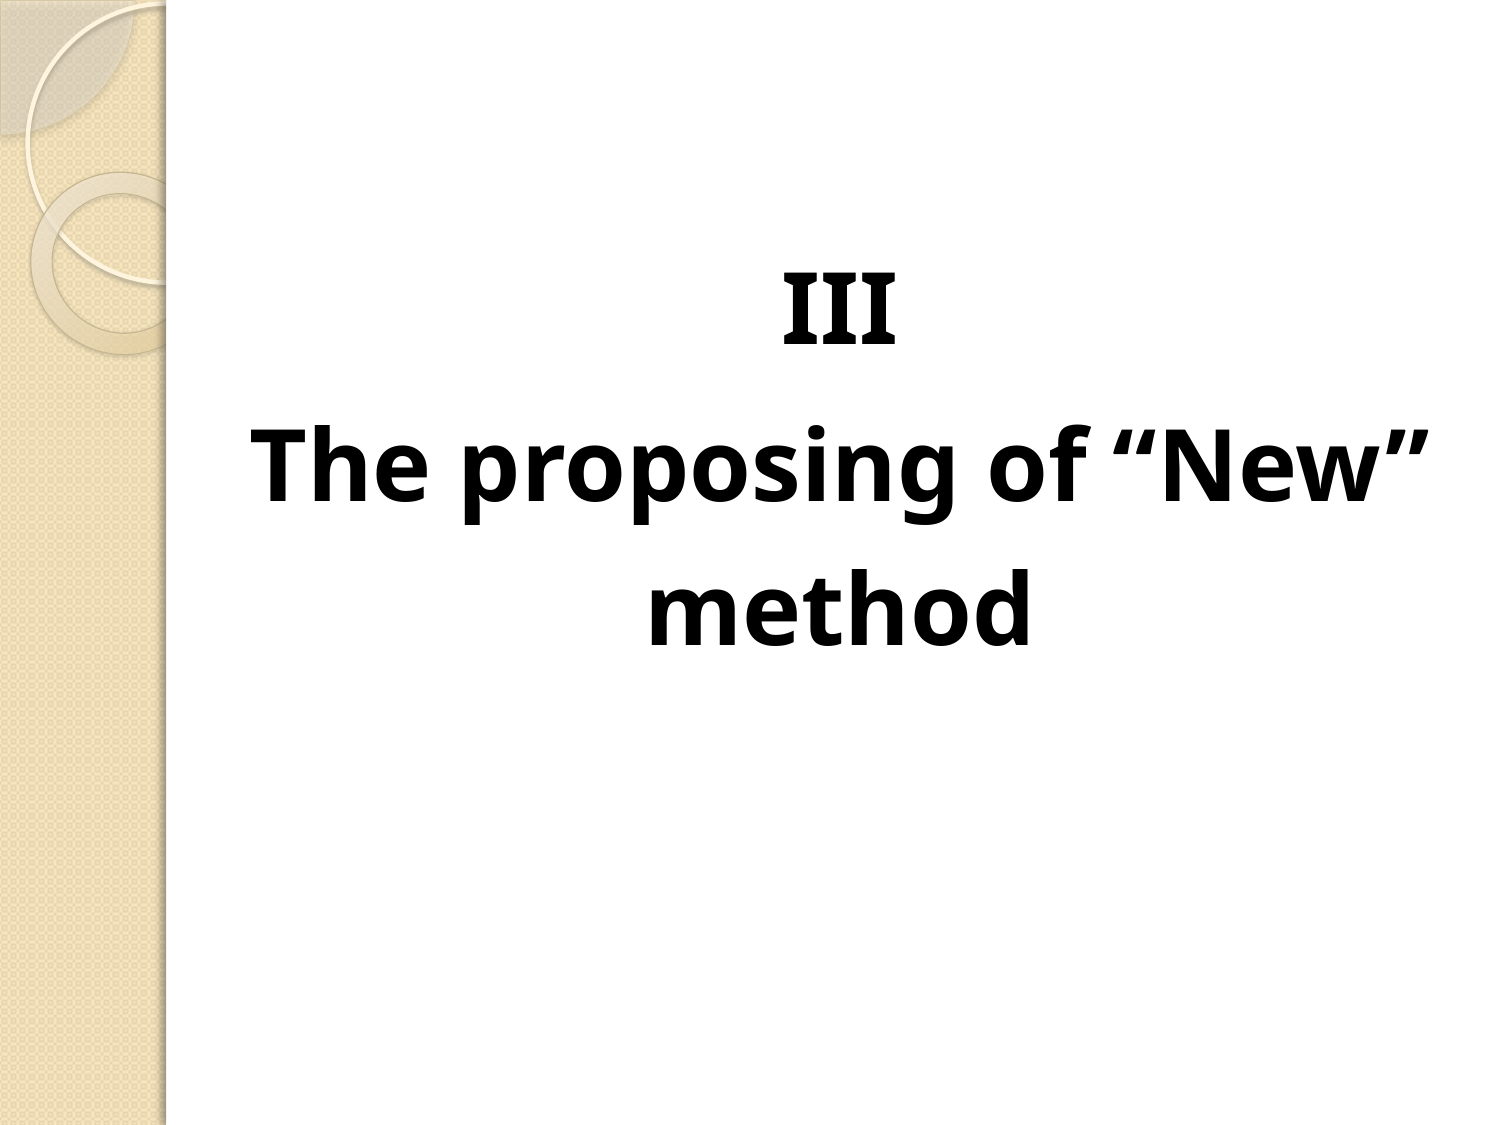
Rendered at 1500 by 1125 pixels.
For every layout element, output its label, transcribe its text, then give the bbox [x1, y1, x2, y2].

list III The proposing of “New” method [218, 237, 1449, 1025]
